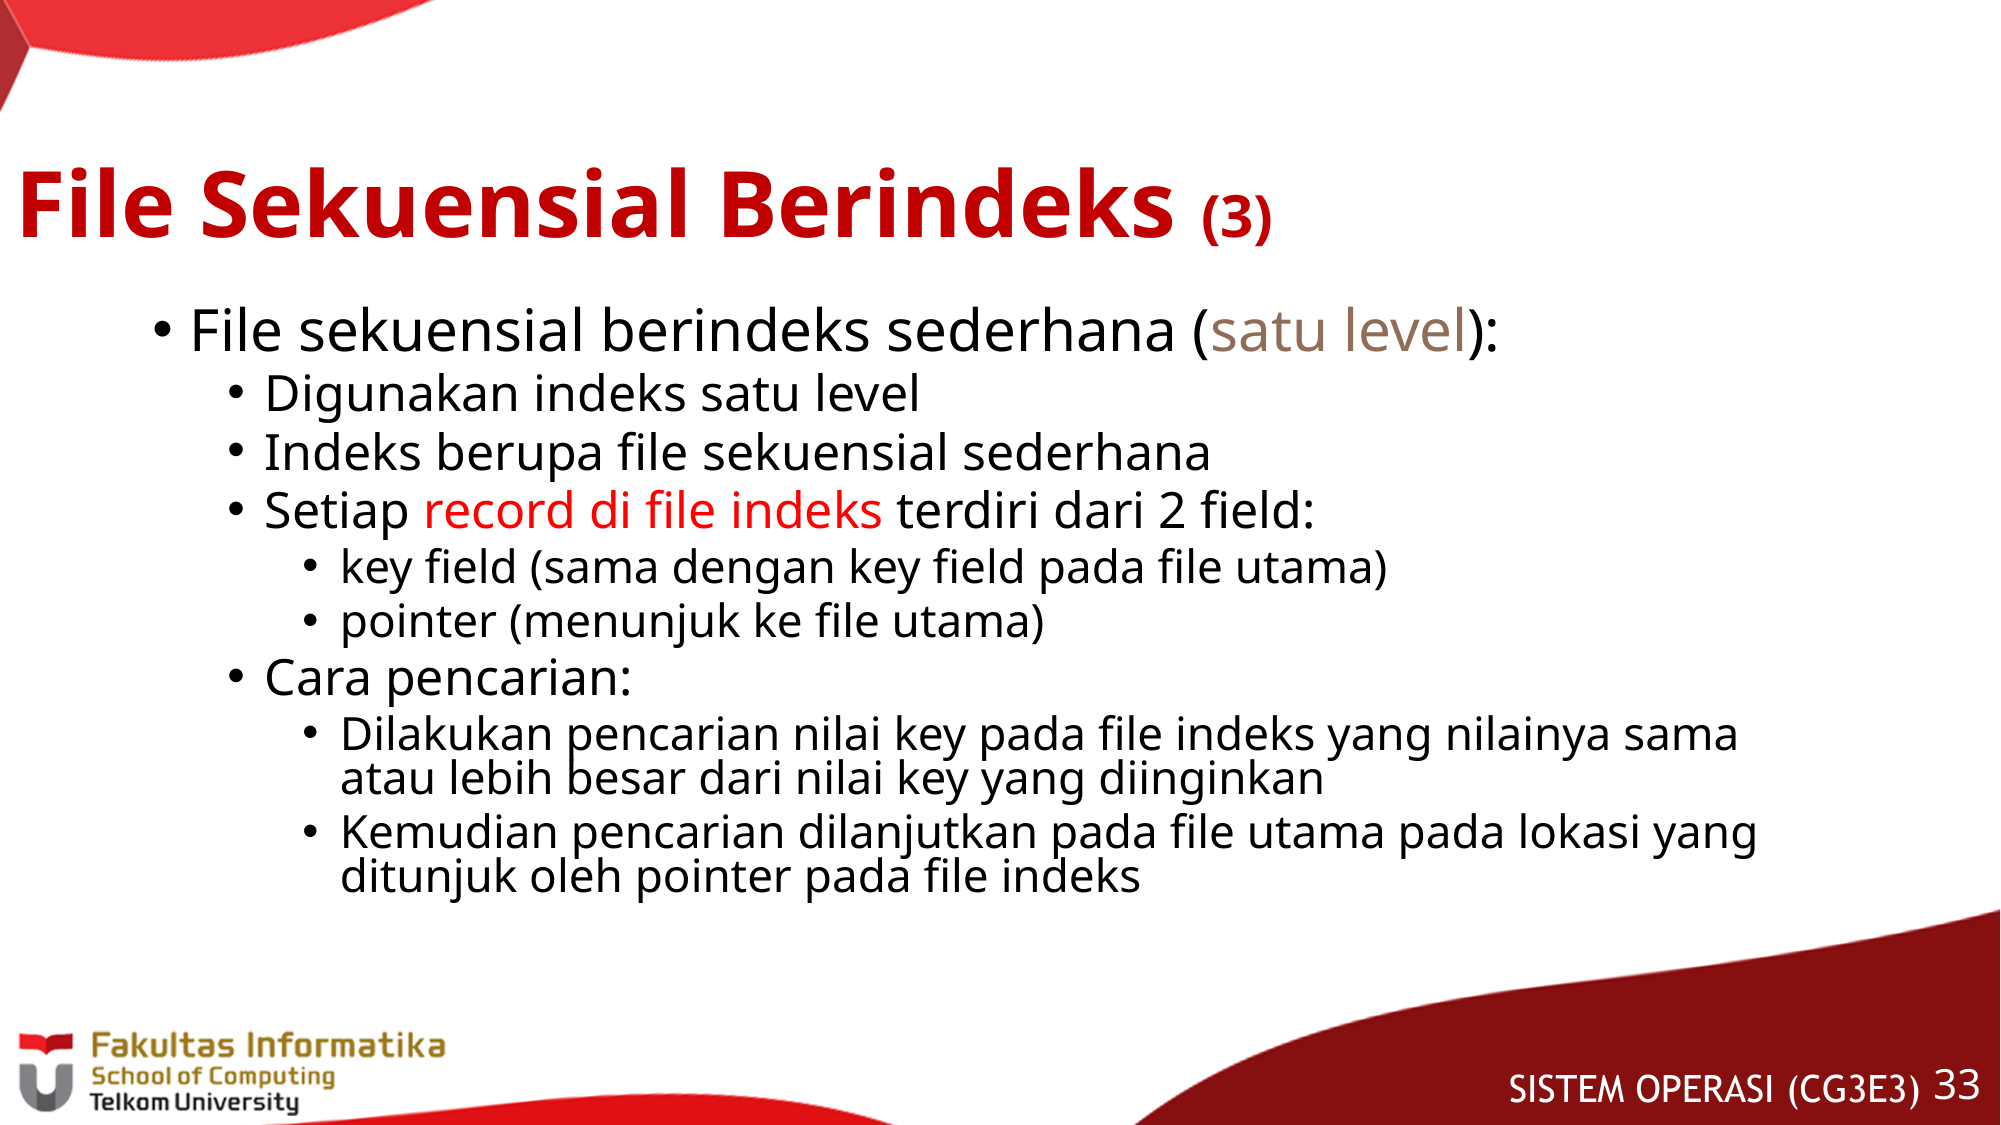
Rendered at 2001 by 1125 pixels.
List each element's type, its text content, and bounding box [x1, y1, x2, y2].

picture [0, 0, 2001, 1125]
title File Sekuensial Berindeks (3) [0, 119, 1725, 298]
list File sekuensial berindeks sederhana (satu level): Digunakan indeks satu level Indeks berupa file sekuensial sederhana Setiap record di file indeks terdiri dari 2 field: key field (sama dengan key field pada file utama) pointer (menunjuk ke file utama) Cara pencarian: Dilakukan pencarian nilai key pada file indeks yang nilainya sama atau lebih besar dari nilai key yang diinginkan Kemudian pencarian dilanjutkan pada file utama pada lokasi yang ditunjuk oleh pointer pada file indeks [137, 299, 1863, 1014]
slide_number 32 [1546, 1056, 1997, 1117]
